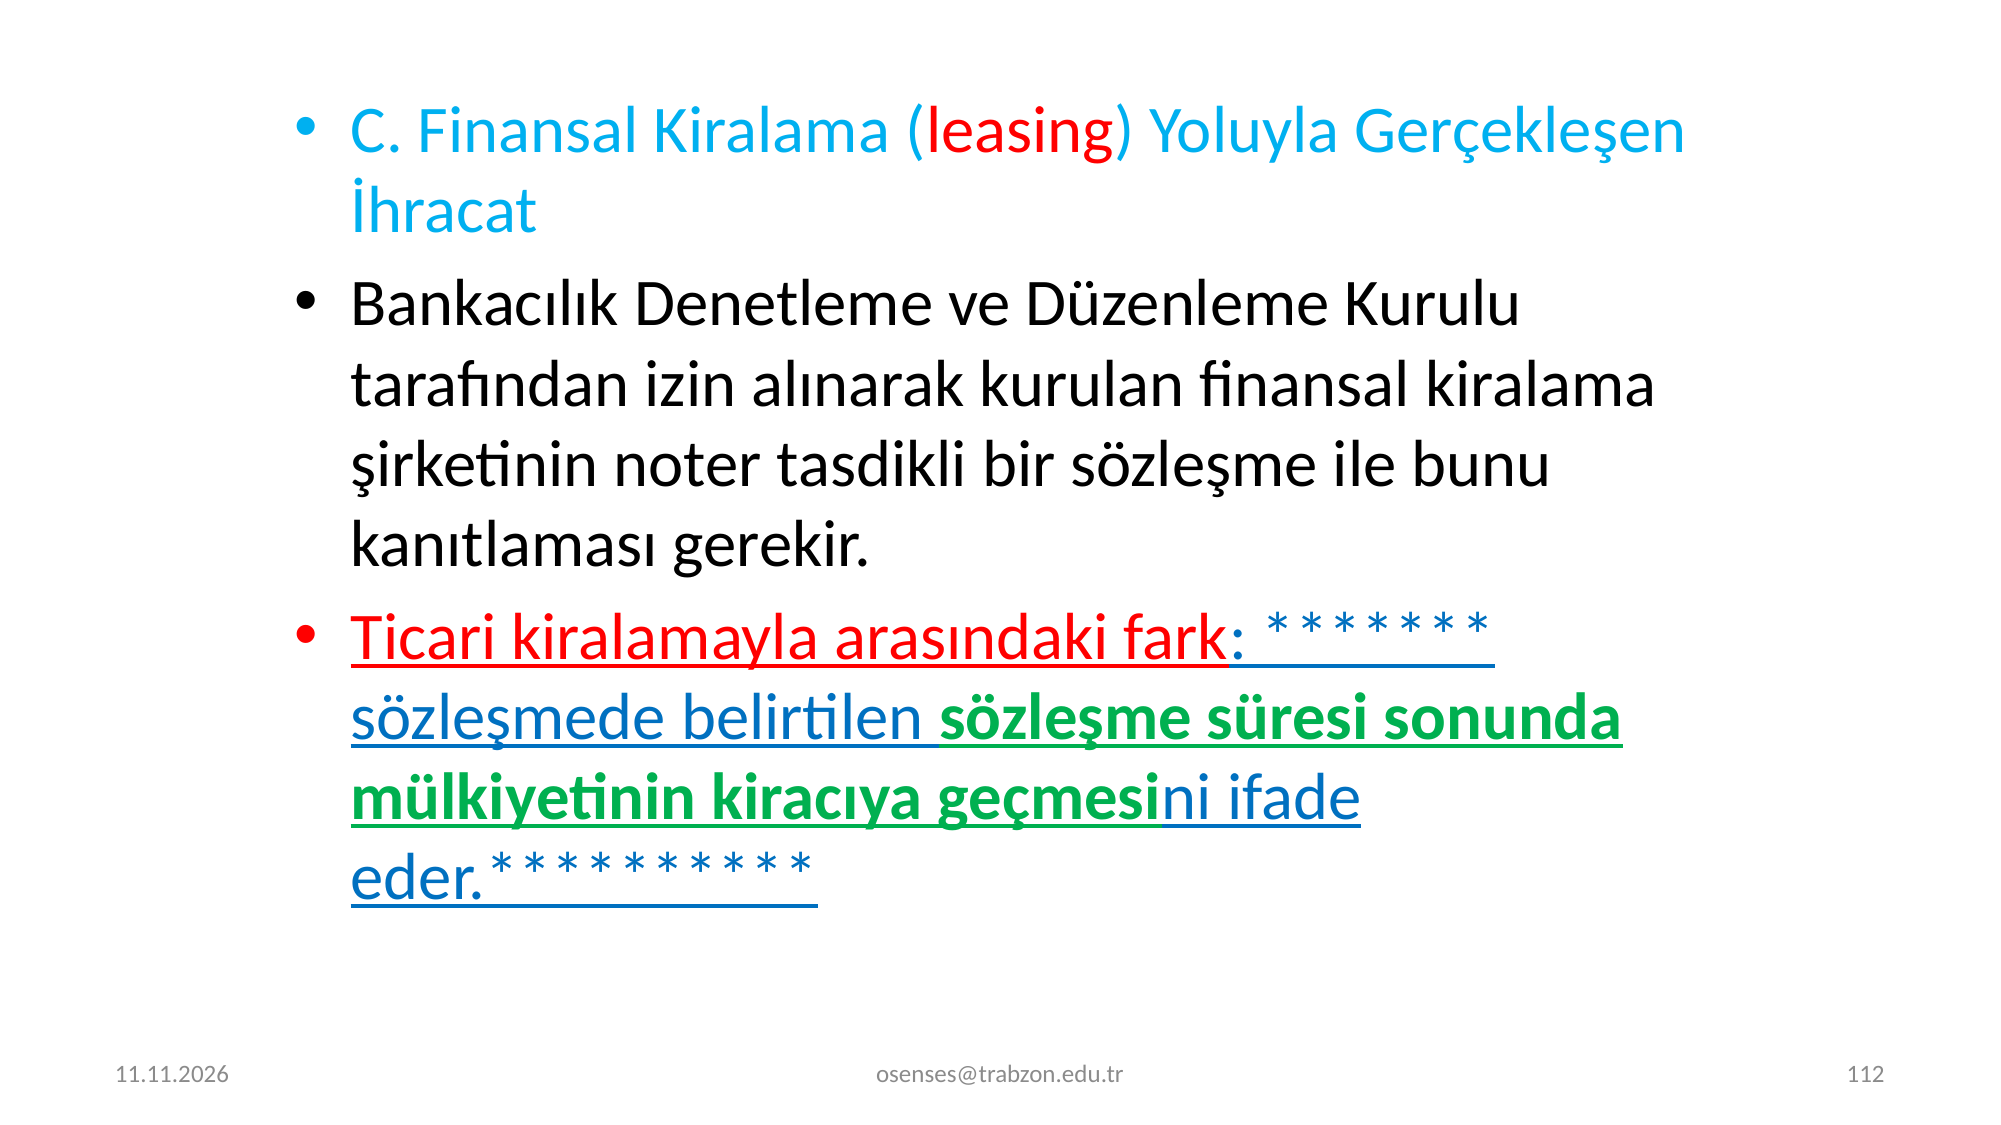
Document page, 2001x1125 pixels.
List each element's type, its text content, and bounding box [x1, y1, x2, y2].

footer osenses@trabzon.edu.tr [683, 1042, 1317, 1103]
list C. Finansal Kiralama (leasing) Yoluyla Gerçekleşen İhracat Bankacılık Denetleme ve Düzenleme Kurulu tarafından izin alınarak kurulan finansal kiralama şirketinin noter tasdikli bir sözleşme ile bunu kanıtlaması gerekir. Ticari kiralamayla arasındaki fark: ******* sözleşmede belirtilen sözleşme süresi sonunda mülkiyetinin kiracıya geçmesini ifade eder.********** [279, 78, 1721, 1103]
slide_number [99, 1042, 567, 1103]
slide_number 112 [1433, 1042, 1900, 1103]
